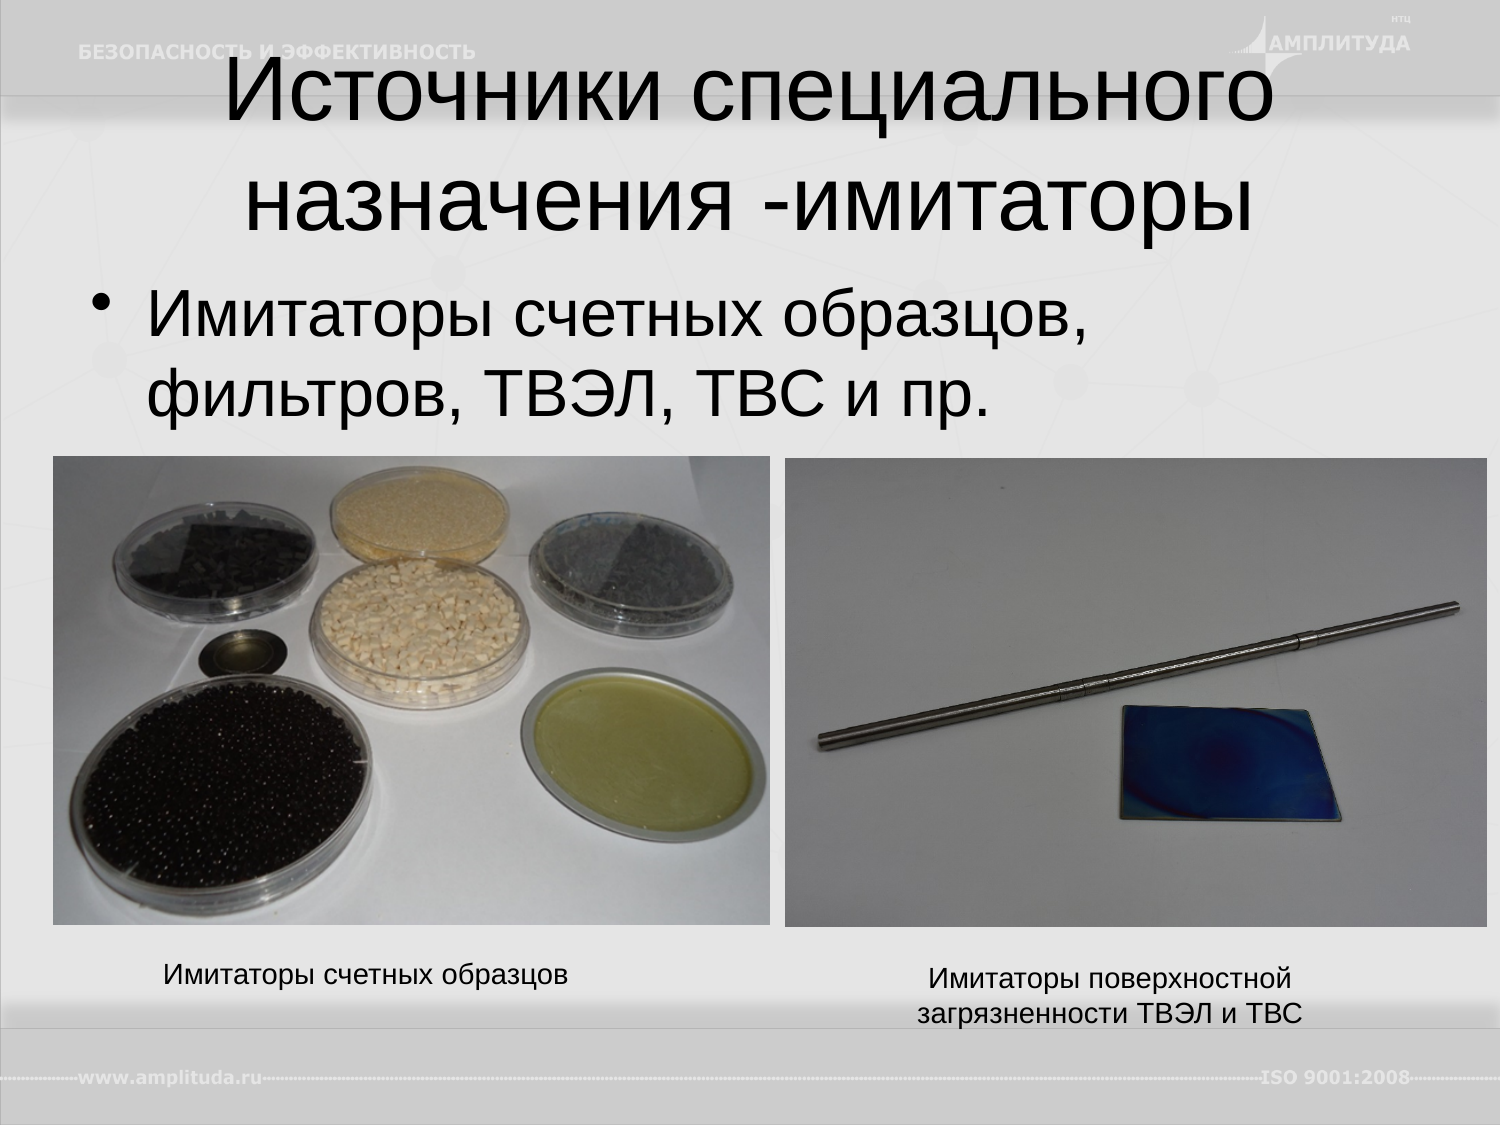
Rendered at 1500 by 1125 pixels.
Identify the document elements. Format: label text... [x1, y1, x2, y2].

picture [52, 455, 770, 925]
title Источники специального назначения -имитаторы [74, 44, 1426, 233]
text_box Имитаторы поверхностной загрязненности ТВЭЛ и ТВС [820, 952, 1400, 1016]
list Имитаторы счетных образцов, фильтров, ТВЭЛ, ТВС и пр. 000 [74, 262, 1426, 433]
text_box Имитаторы счетных образцов [76, 947, 656, 1012]
picture [785, 457, 1488, 927]
